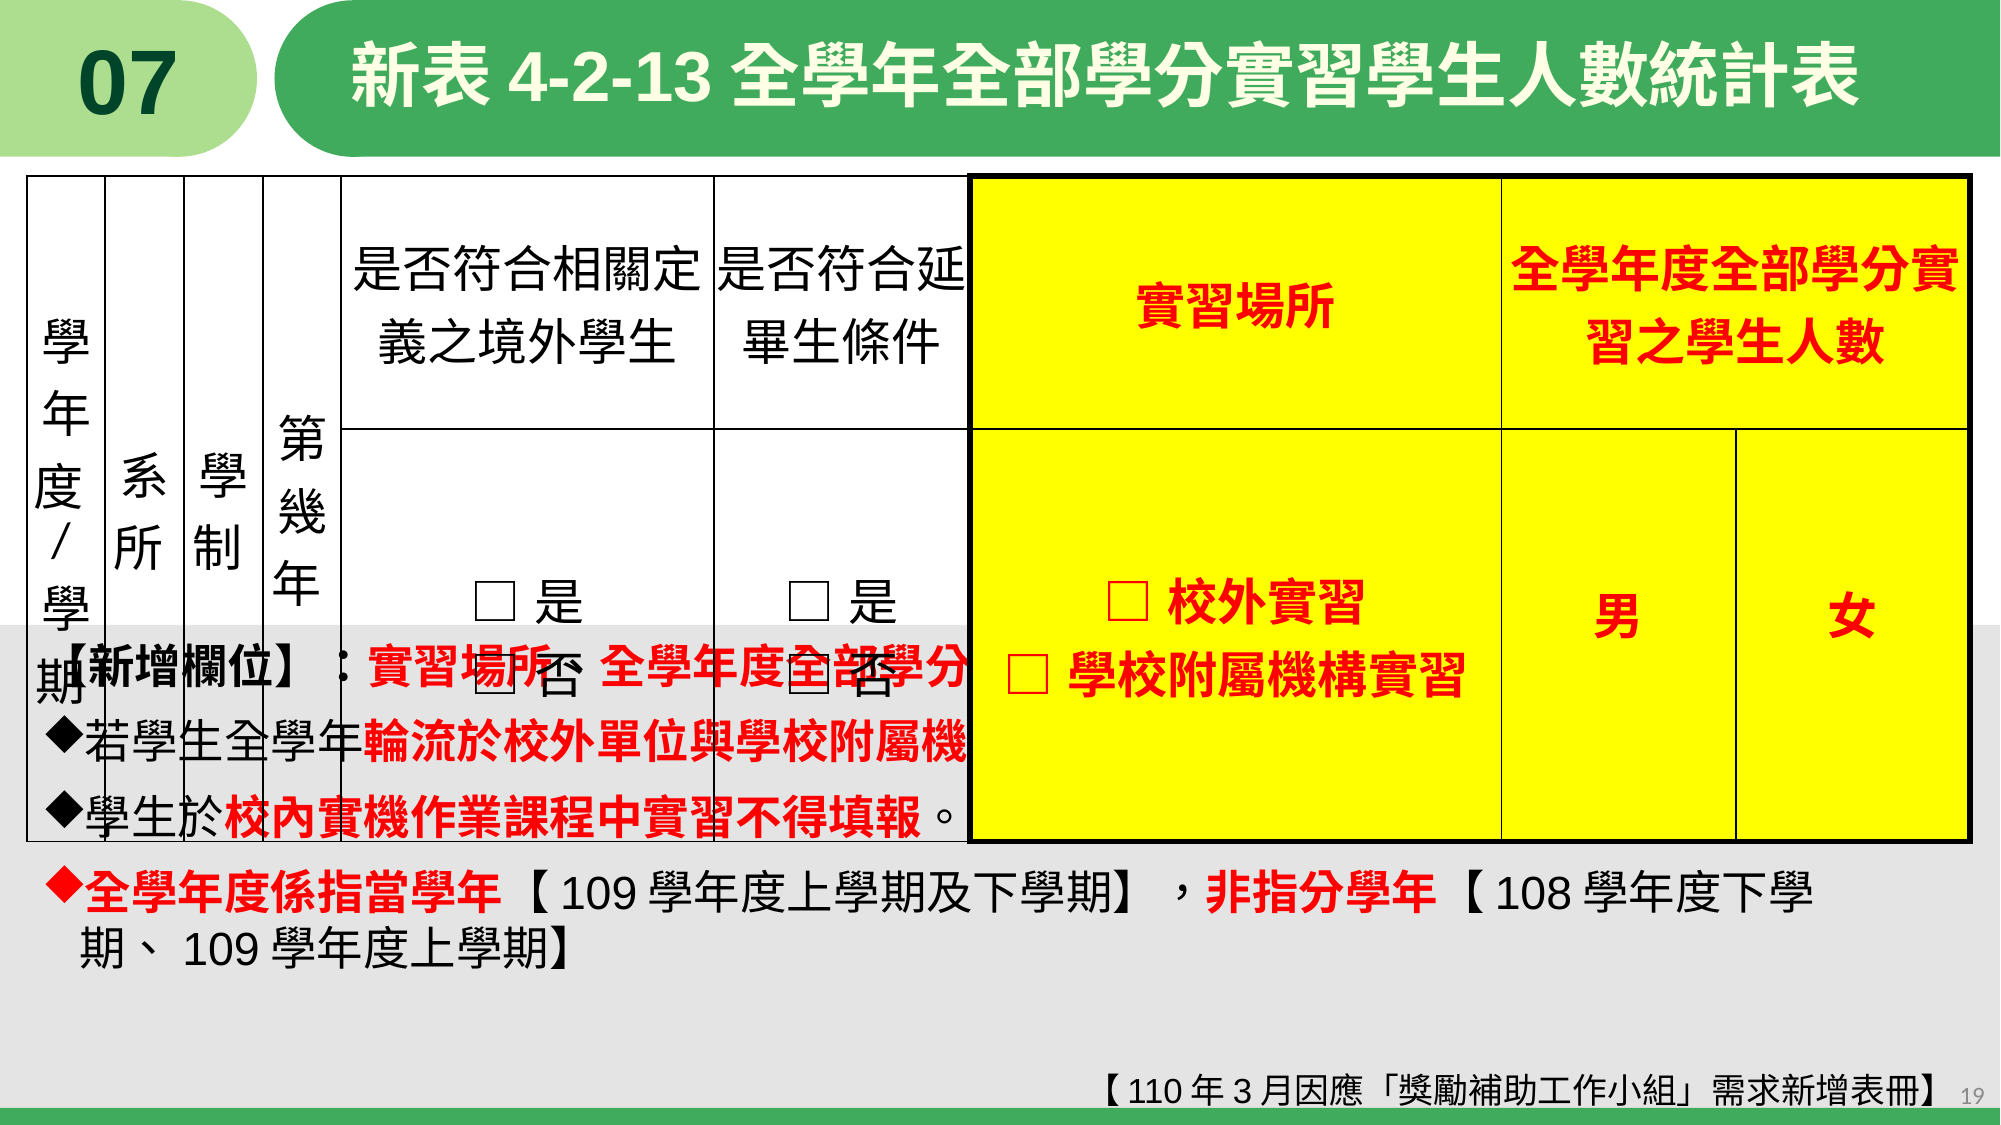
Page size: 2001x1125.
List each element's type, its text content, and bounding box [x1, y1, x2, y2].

table_cell □是 □否 [715, 430, 967, 841]
table_cell □是 □否 [342, 430, 713, 841]
list 【新增欄位】：實習場所、全學年度全部學分實習之學生人數 若學生全學年輪流於校外單位與學校附屬機構實習者，皆請填於【附屬機構實習人數】。 學生於校內實機作業課程中實習不得填報。 全學年度係指當學年【109學年度上學期及下學期】，非指分學年【108學年度下學期、109學年度上學期】 【110年3月因應「獎勵補助工作小組」需求新增表冊】 [26, 842, 1970, 1125]
slide_number 19 [1550, 1065, 2000, 1125]
table_cell 女 [1737, 430, 1967, 839]
table_header 學制 [185, 177, 262, 841]
table_header 學年度/學期 [28, 177, 104, 841]
table_cell □校外實習 □學校附屬機構實習 [973, 430, 1501, 839]
list 07 [0, 0, 257, 157]
table_header 是否符合延畢生條件 [715, 177, 967, 428]
table_header 是否符合相關定義之境外學生 [342, 177, 713, 428]
table_header 全學年度全部學分實習之學生人數 [1502, 179, 1967, 428]
table_cell 男 [1502, 430, 1735, 839]
table_header 第幾年 [264, 177, 340, 841]
title 新表4-2-13全學年全部學分實習學生人數統計表 [335, 0, 1970, 157]
table_header 系所 [106, 177, 183, 841]
table_header 實習場所 [973, 179, 1501, 428]
